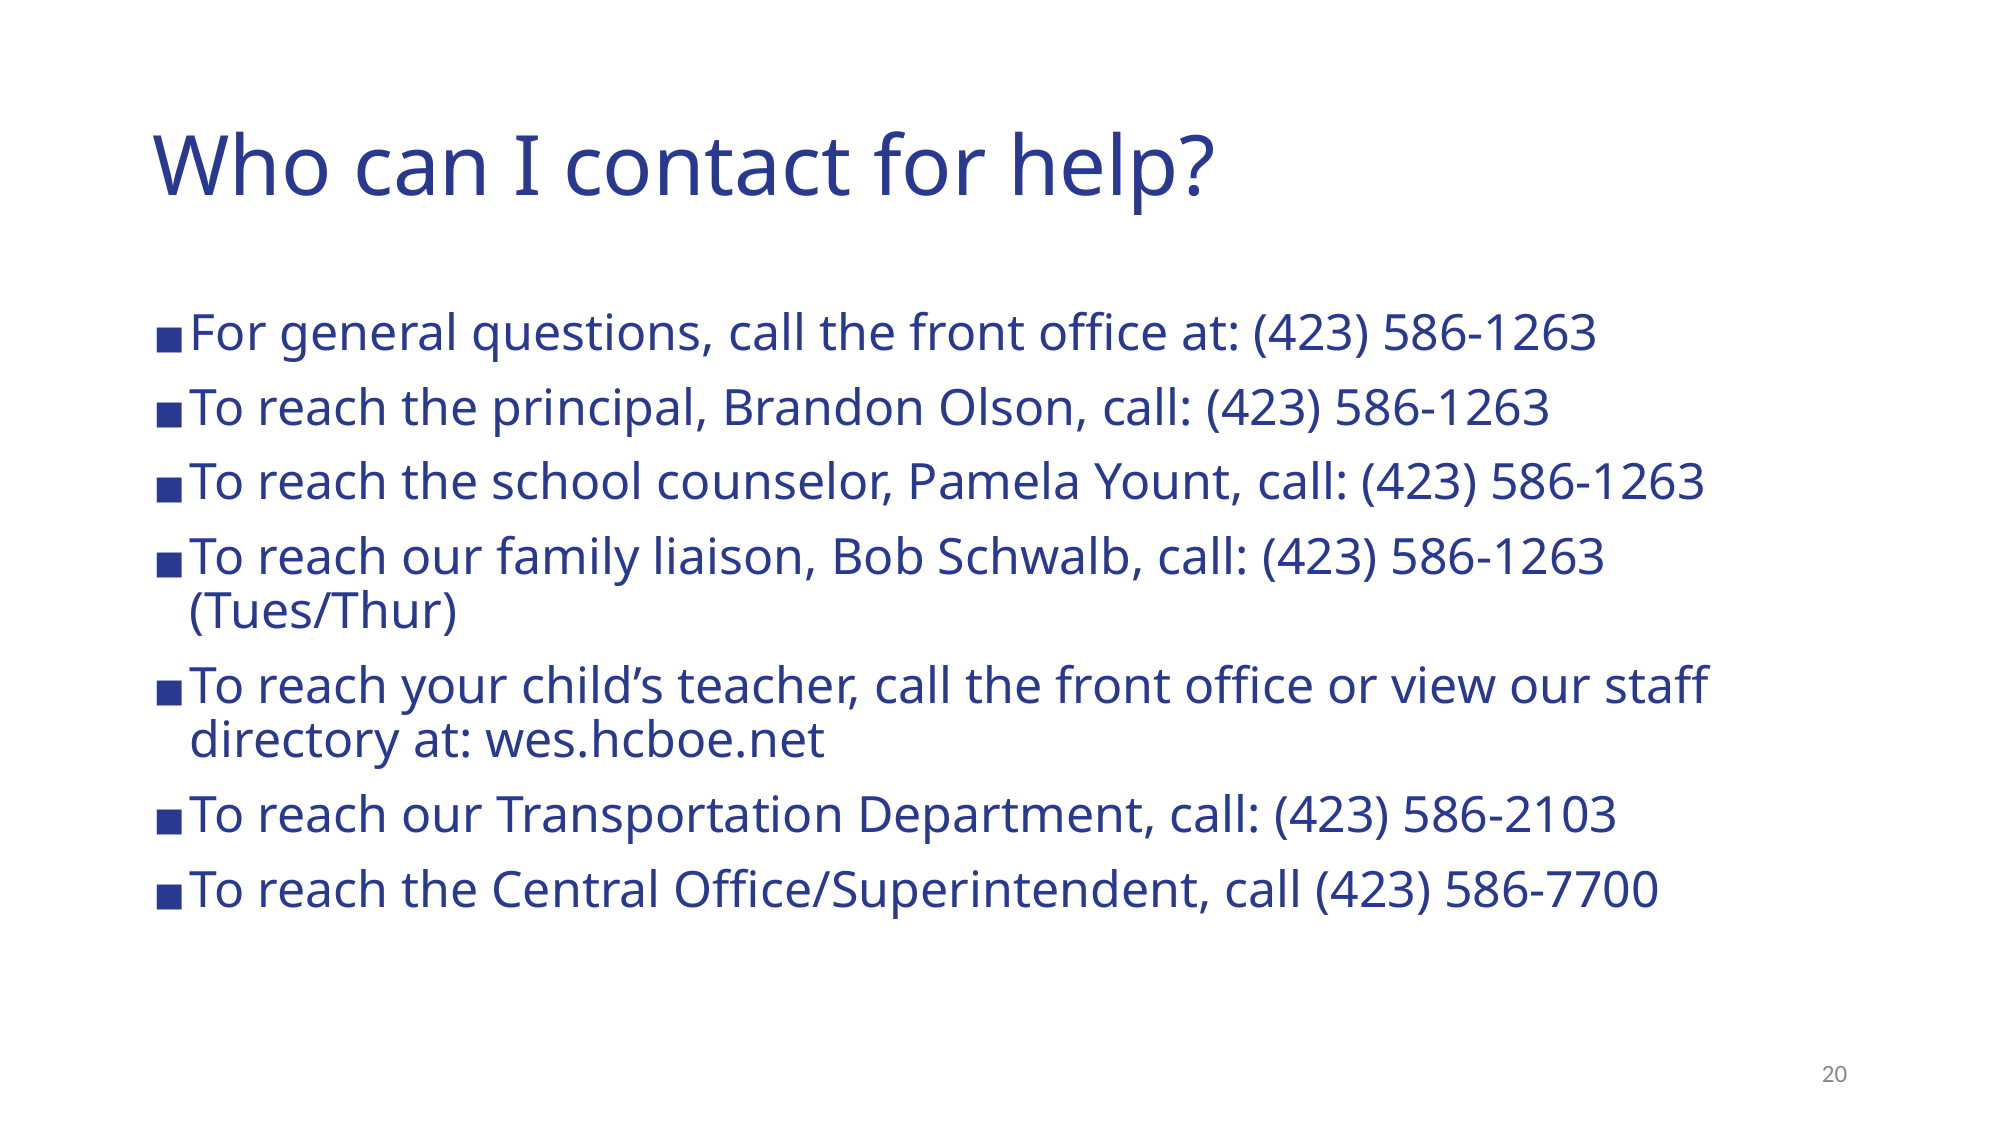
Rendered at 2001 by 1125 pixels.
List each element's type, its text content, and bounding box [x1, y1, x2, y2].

title Who can I contact for help? [137, 59, 1863, 278]
list For general questions, call the front office at: (423) 586-1263 To reach the principal, Brandon Olson, call: (423) 586-1263 To reach the school counselor, Pamela Yount, call: (423) 586-1263 To reach our family liaison, Bob Schwalb, call: (423) 586-1263 (Tues/Thur) To reach your child’s teacher, call the front office or view our staff directory at: wes.hcboe.net To reach our Transportation Department, call: (423) 586-2103 To reach the Central Office/Superintendent, call (423) 586-7700 [137, 299, 1863, 1014]
slide_number ‹#› [1412, 1042, 1863, 1103]
